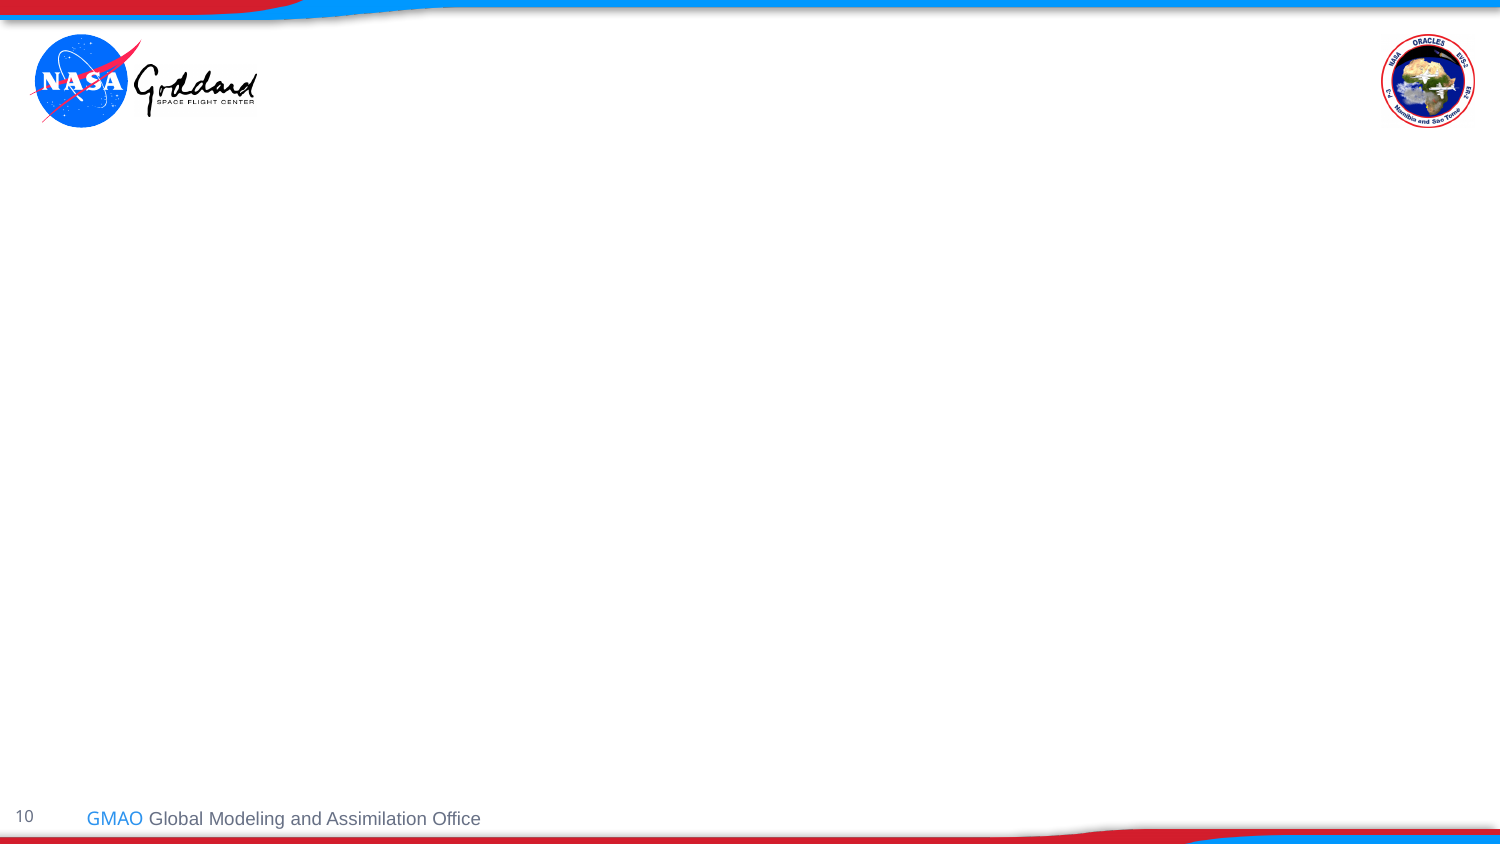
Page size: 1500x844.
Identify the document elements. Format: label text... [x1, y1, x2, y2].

slide_number 10 [0, 794, 68, 838]
footer GMAO Global Modeling and Assimilation Office [71, 792, 786, 838]
picture [29, 34, 257, 128]
picture [1381, 34, 1475, 128]
